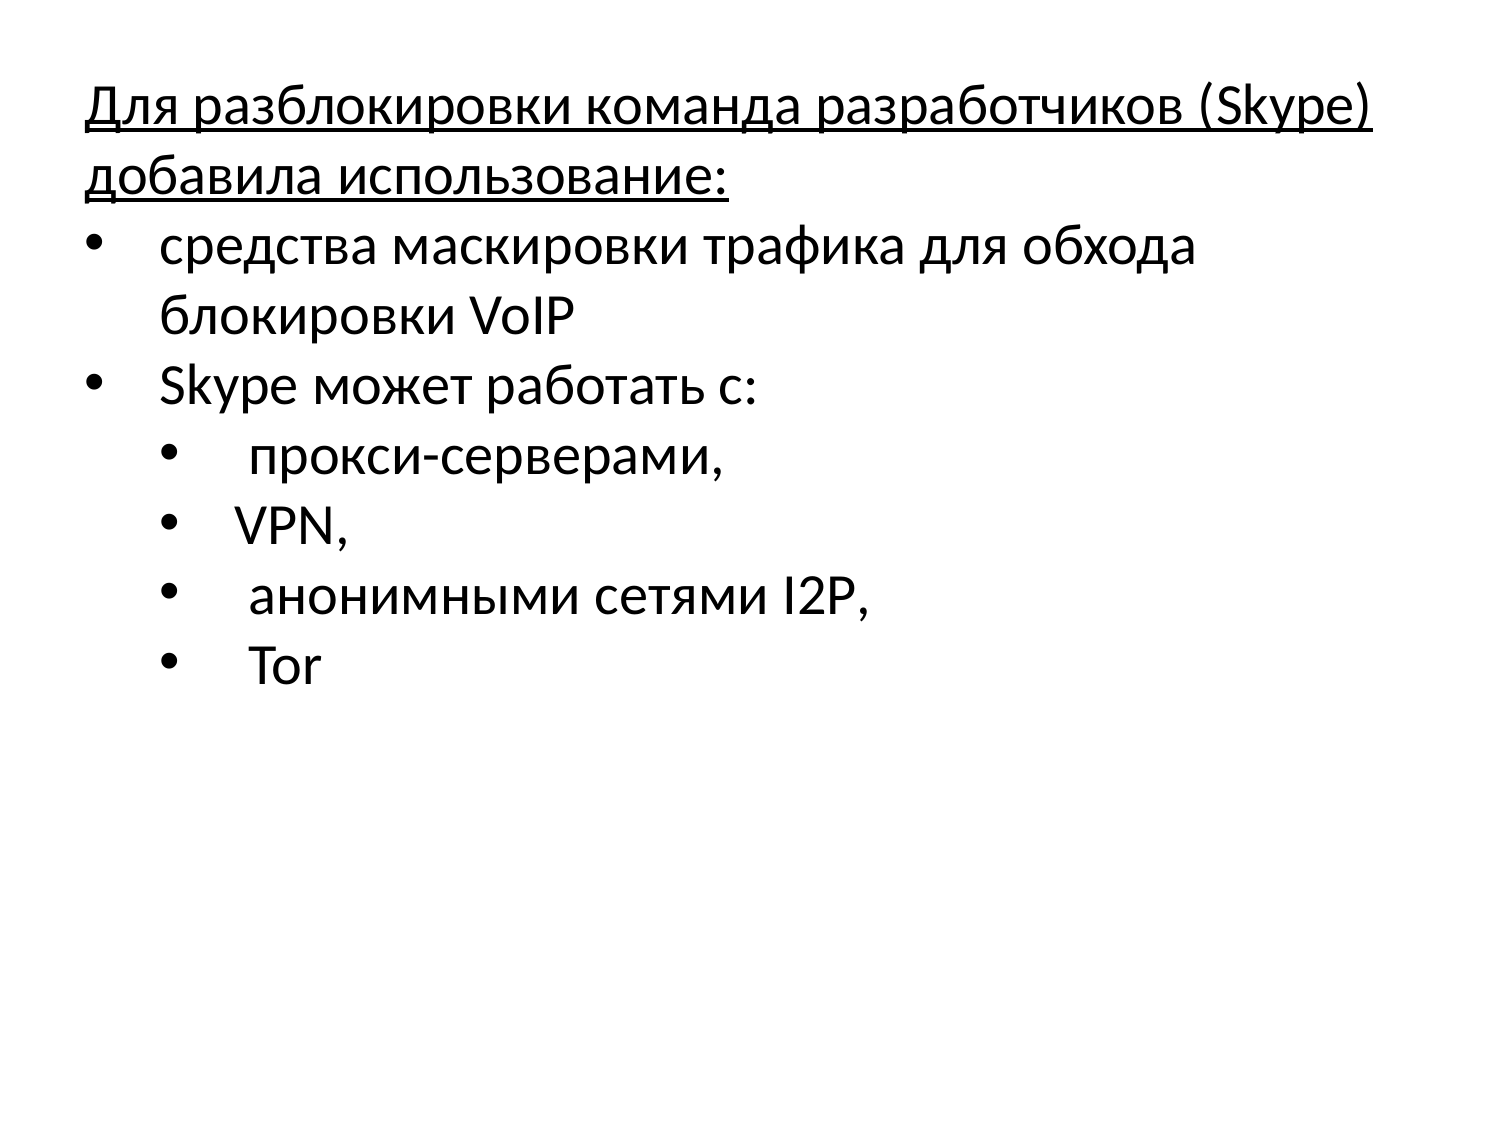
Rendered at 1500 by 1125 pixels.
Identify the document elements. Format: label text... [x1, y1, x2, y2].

text_box Для разблокировки команда разработчиков (Skype) добавила использование: средства маскировки трафика для обхода блокировки VoIP Skype может работать с: прокси-серверами, VPN, анонимными сетями I2P, Tor [70, 58, 1454, 984]
